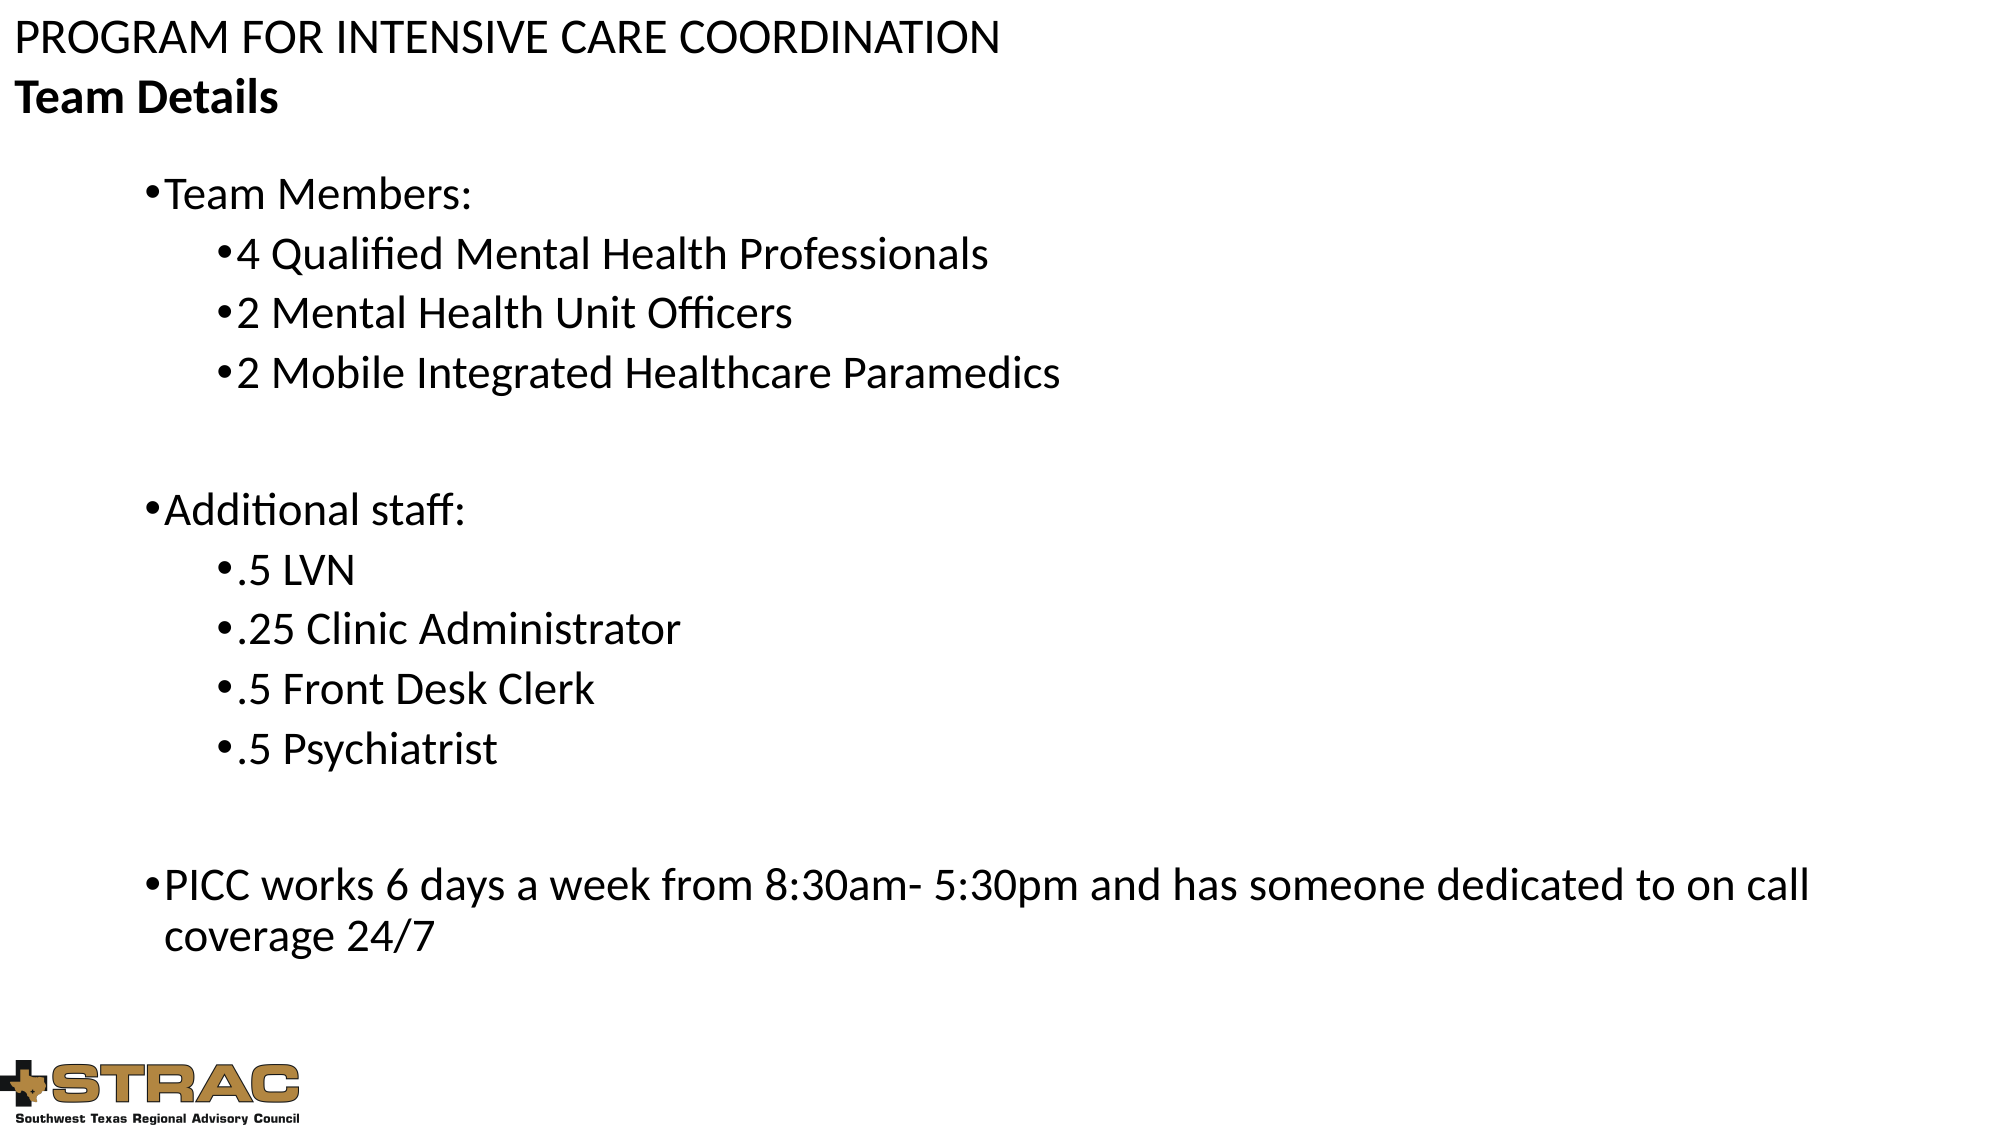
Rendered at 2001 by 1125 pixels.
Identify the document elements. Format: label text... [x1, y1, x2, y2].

picture [0, 1059, 300, 1125]
text_box PROGRAM FOR INTENSIVE CARE COORDINATION Team Details [6, 0, 1992, 132]
list Team Members: 4 Qualified Mental Health Professionals 2 Mental Health Unit Officers 2 Mobile Integrated Healthcare Paramedics Additional staff: .5 LVN .25 Clinic Administrator .5 Front Desk Clerk .5 Psychiatrist PICC works 6 days a week from 8:30am- 5:30pm and has someone dedicated to on call coverage 24/7 [136, 161, 1863, 973]
